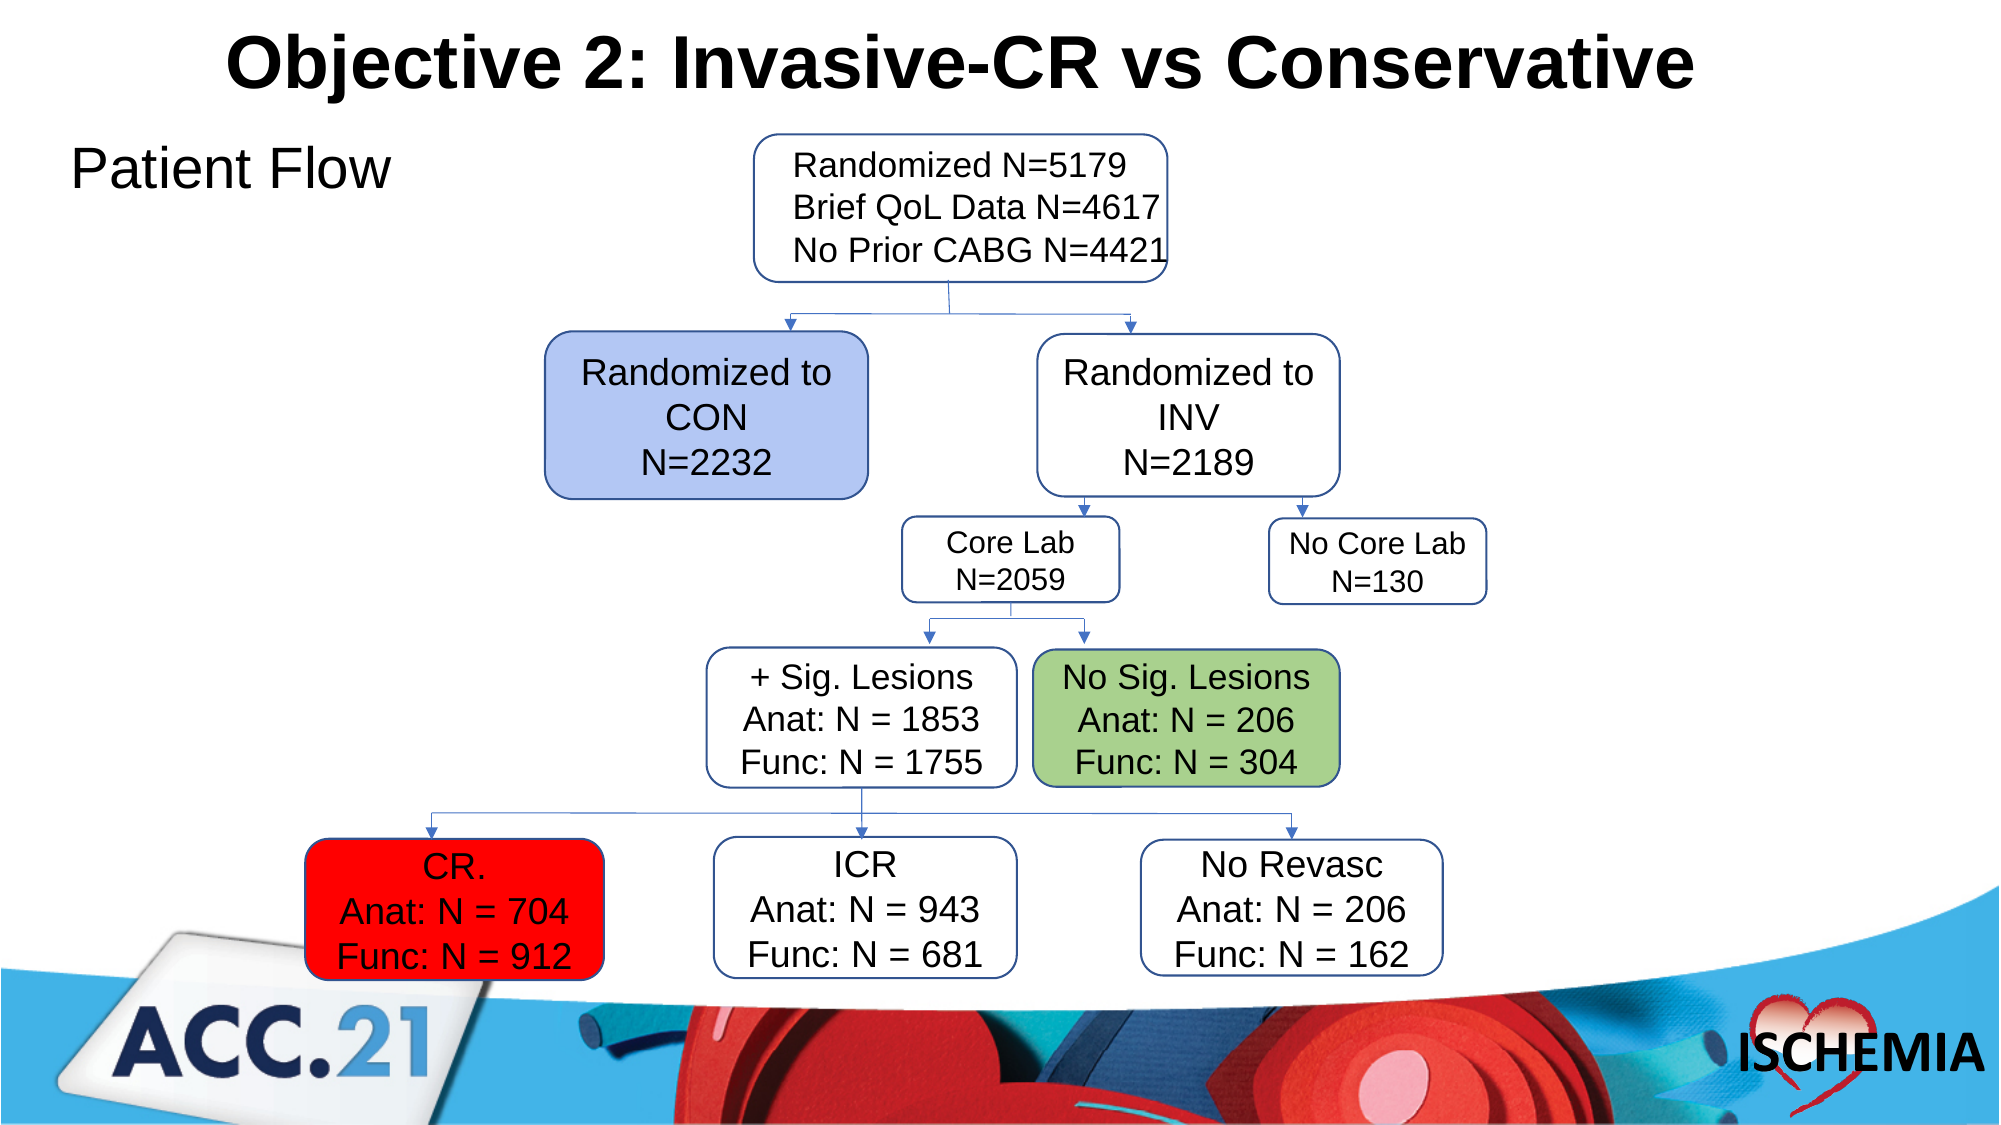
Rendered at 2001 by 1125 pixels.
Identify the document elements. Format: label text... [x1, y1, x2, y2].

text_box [305, 134, 1487, 981]
text_box Objective 2: Invasive-CR vs Conservative [211, 6, 1713, 112]
text_box Patient Flow [56, 122, 425, 208]
picture [1, 0, 1999, 1125]
